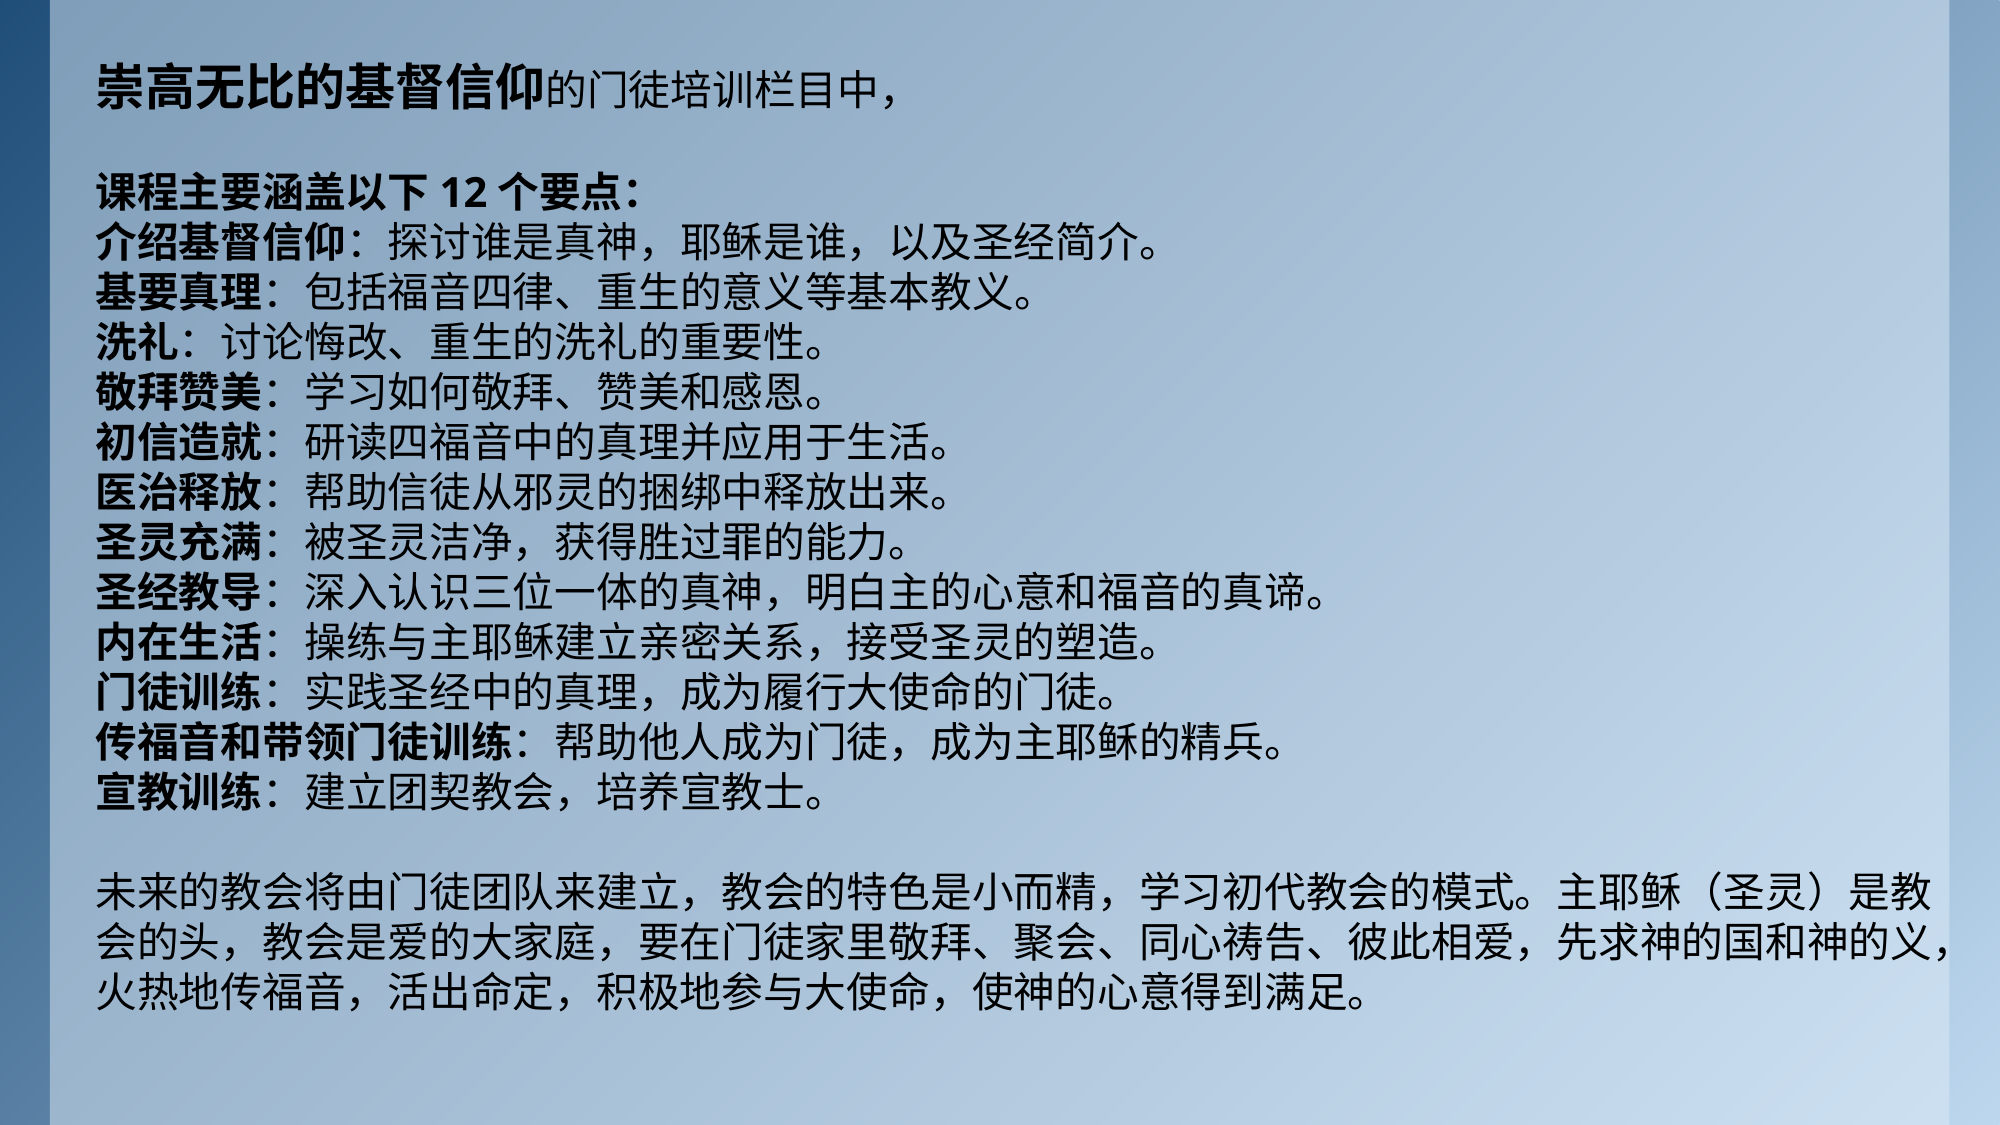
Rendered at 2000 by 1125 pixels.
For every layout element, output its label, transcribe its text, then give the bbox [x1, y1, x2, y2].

text_box 崇高无比的基督信仰的门徒培训栏目中， 课程主要涵盖以下12个要点： 介绍基督信仰：探讨谁是真神，耶稣是谁，以及圣经简介。 基要真理：包括福音四律、重生的意义等基本教义。 洗礼：讨论悔改、重生的洗礼的重要性。 敬拜赞美：学习如何敬拜、赞美和感恩。 初信造就：研读四福音中的真理并应用于生活。 医治释放：帮助信徒从邪灵的捆绑中释放出来。 圣灵充满：被圣灵洁净，获得胜过罪的能力。 圣经教导：深入认识三位一体的真神，明白主的心意和福音的真谛。 内在生活：操练与主耶稣建立亲密关系，接受圣灵的塑造。 门徒训练：实践圣经中的真理，成为履行大使命的门徒。 传福音和带领门徒训练：帮助他人成为门徒，成为主耶稣的精兵。 宣教训练：建立团契教会，培养宣教士。 未来的教会将由门徒团队来建立，教会的特色是小而精，学习初代教会的模式。主耶稣（圣灵）是教会的头，教会是爱的大家庭，要在门徒家里敬拜、聚会、同心祷告、彼此相爱，先求神的国和神的义，火热地传福音，活出命定，积极地参与大使命，使神的心意得到满足。 [80, 48, 1950, 1024]
